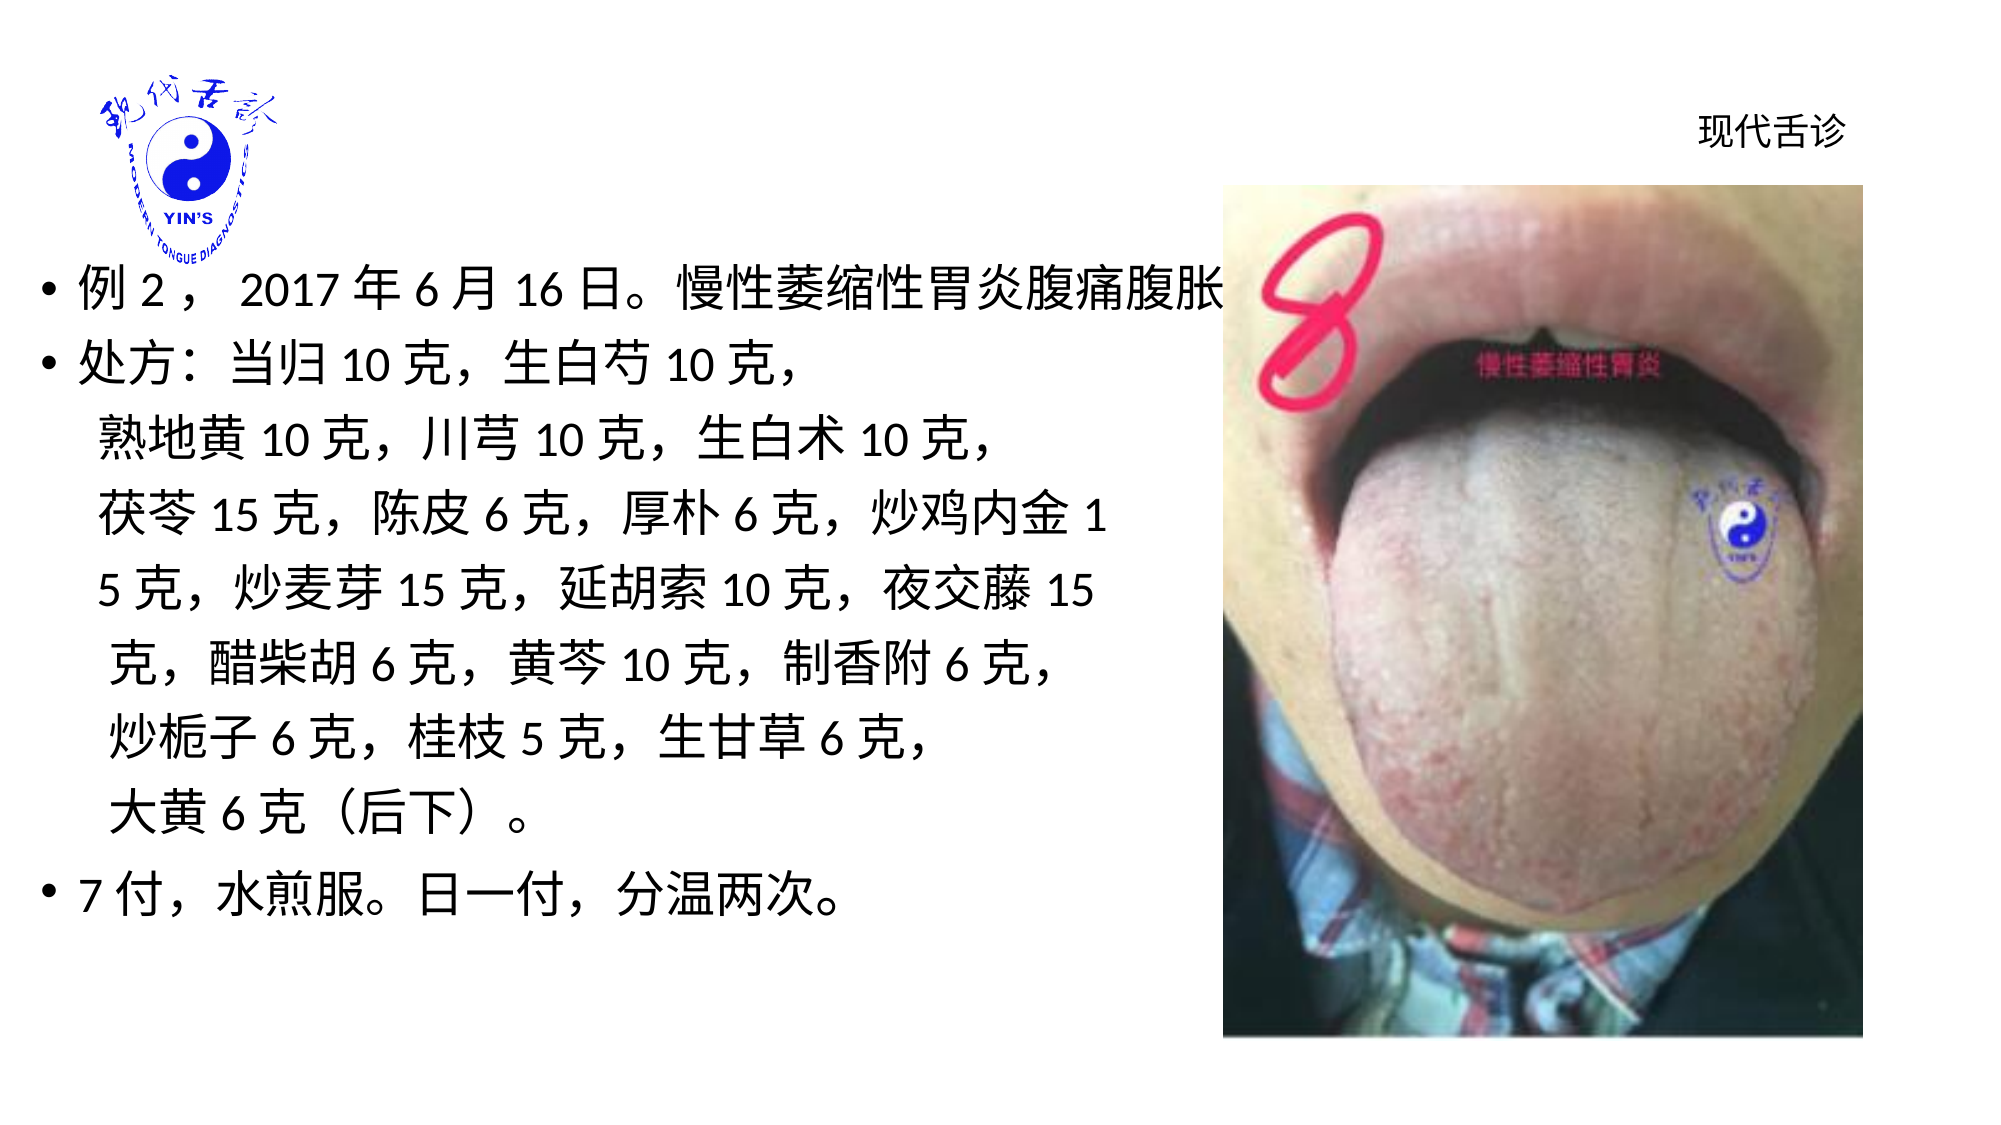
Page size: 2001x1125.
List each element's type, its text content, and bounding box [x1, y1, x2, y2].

picture [1223, 185, 1863, 1041]
list 例2，2017年6月16日。慢性萎缩性胃炎腹痛腹胀来诊 处方：当归10克，生白芍10克， 熟地黄10克，川芎10克，生白术10克， 茯苓15克，陈皮6克，厚朴6克，炒鸡内金1 5克，炒麦芽15克，延胡索10克，夜交藤15 克，醋柴胡6克，黄芩10克，制香附6克， 炒栀子6克，桂枝5克，生甘草6克， 大黄6克（后下）。 7付，水煎服。日一付，分温两次。 [25, 256, 1223, 970]
picture [94, 56, 281, 256]
